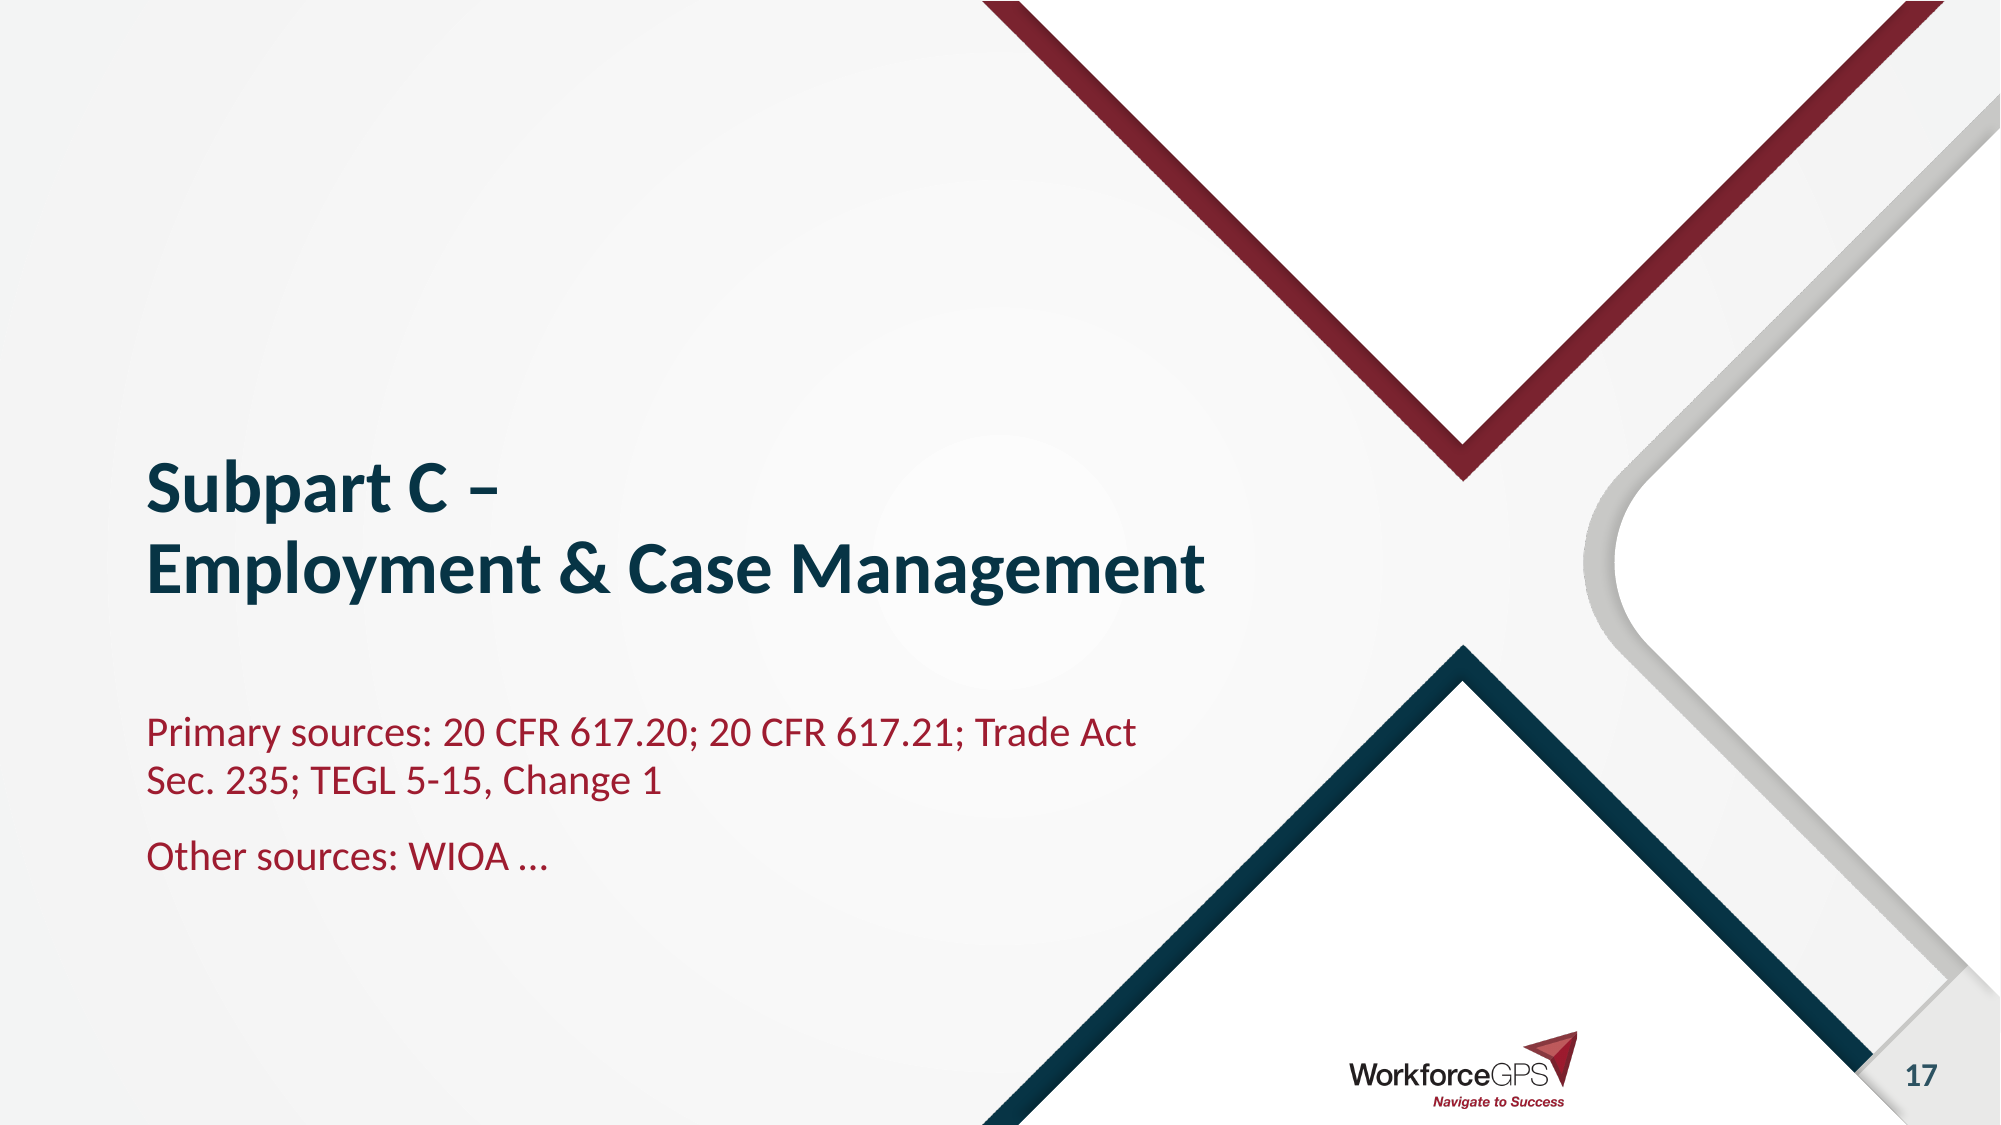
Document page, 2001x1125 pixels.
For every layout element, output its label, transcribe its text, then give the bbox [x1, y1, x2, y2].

slide_number 17 [1867, 1042, 1975, 1103]
list Primary sources: 20 CFR 617.20; 20 CFR 617.21; Trade Act Sec. 235; TEGL 5-15, Change 1 Other sources: WIOA … [131, 700, 1207, 890]
title Subpart C – Employment & Case Management [131, 230, 1235, 618]
picture [983, 2, 2000, 1124]
